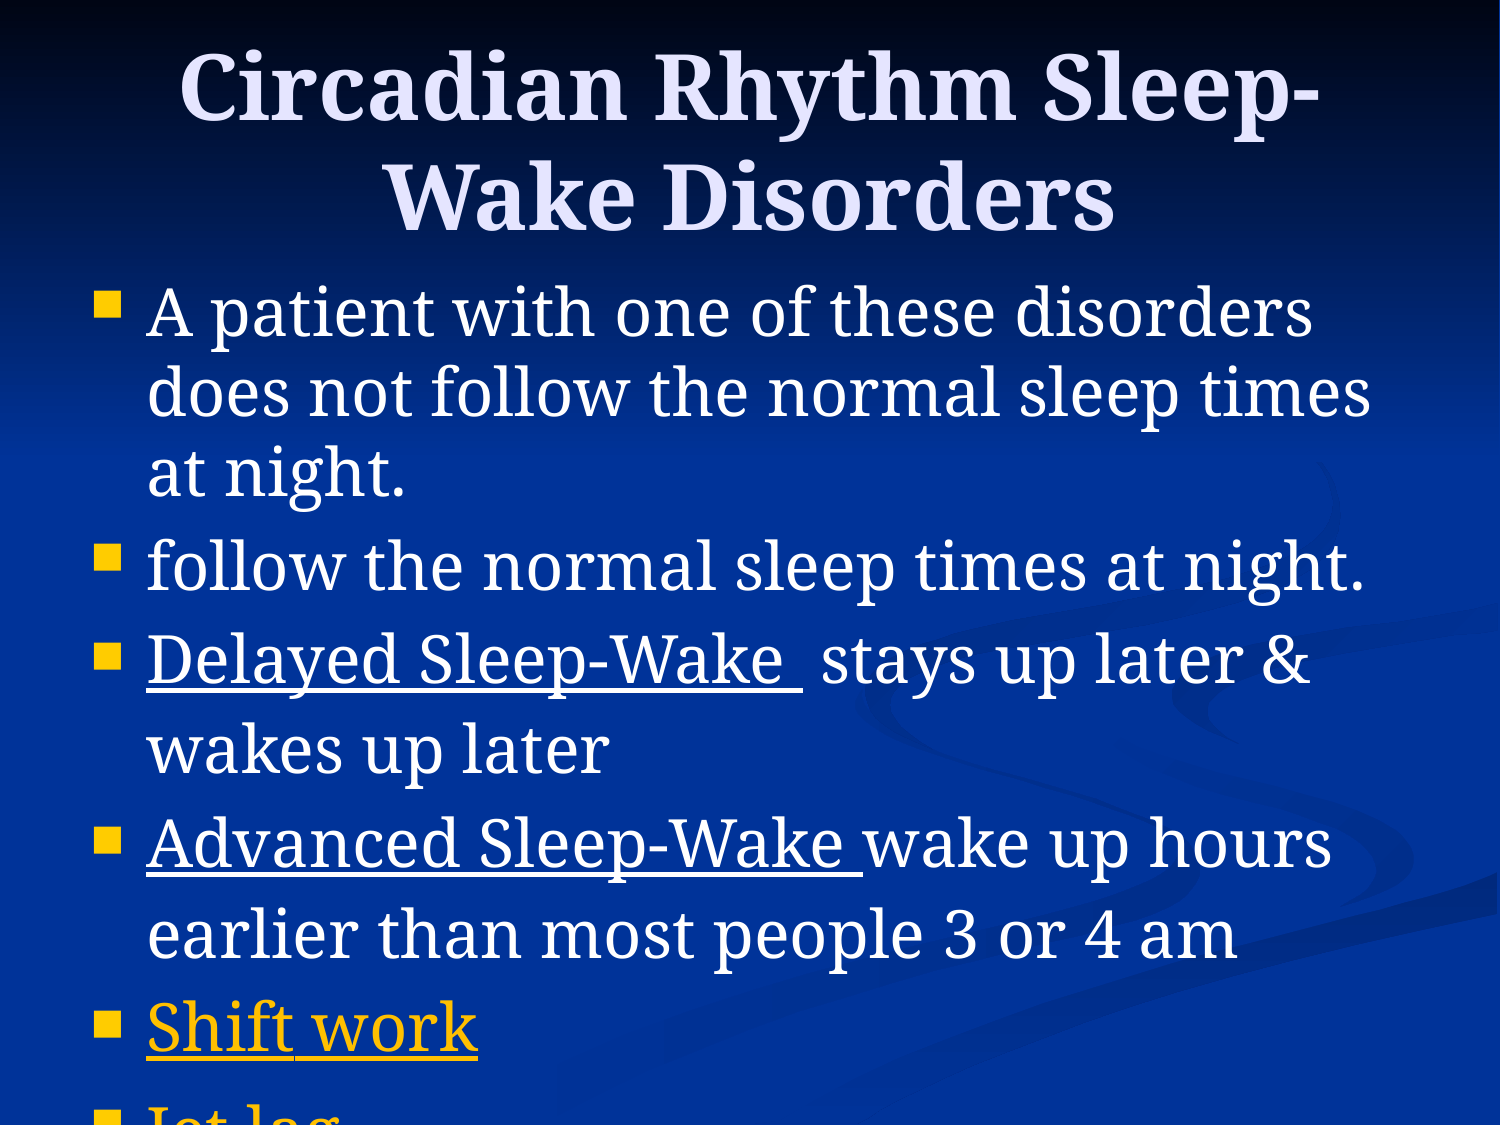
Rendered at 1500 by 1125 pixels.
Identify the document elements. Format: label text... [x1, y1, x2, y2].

title Circadian Rhythm Sleep-Wake Disorders [74, 44, 1426, 233]
list A patient with one of these disorders does not follow the normal sleep times at night. follow the normal sleep times at night. Delayed Sleep-Wake stays up later & wakes up later Advanced Sleep-Wake wake up hours earlier than most people 3 or 4 am Shift work Jet lag [74, 262, 1426, 1006]
